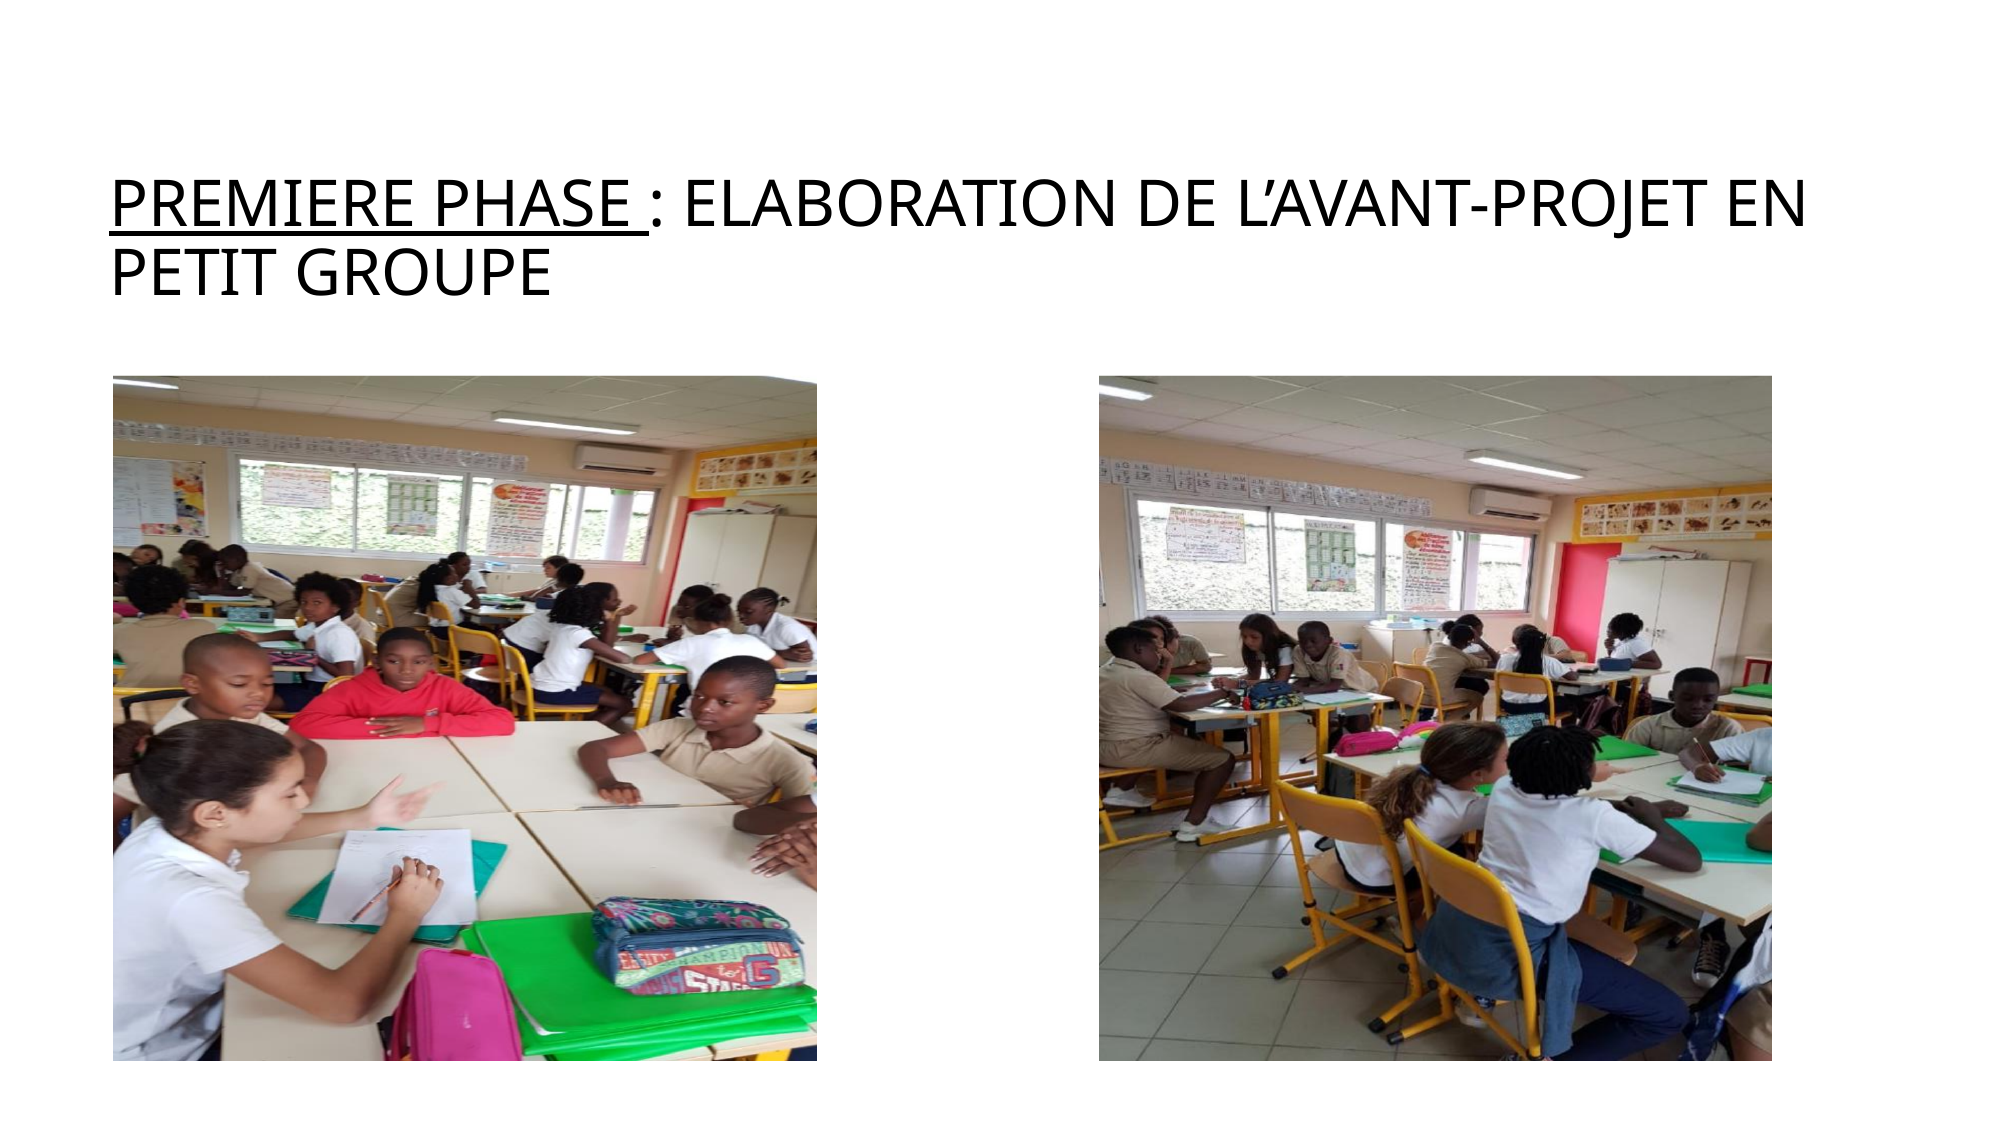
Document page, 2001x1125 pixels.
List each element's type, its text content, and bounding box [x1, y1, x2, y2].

picture [1092, 376, 1778, 1061]
picture [113, 366, 817, 1070]
title PREMIERE PHASE : ELABORATION DE L’AVANT-PROJET EN PETIT GROUPE [94, 112, 1872, 408]
